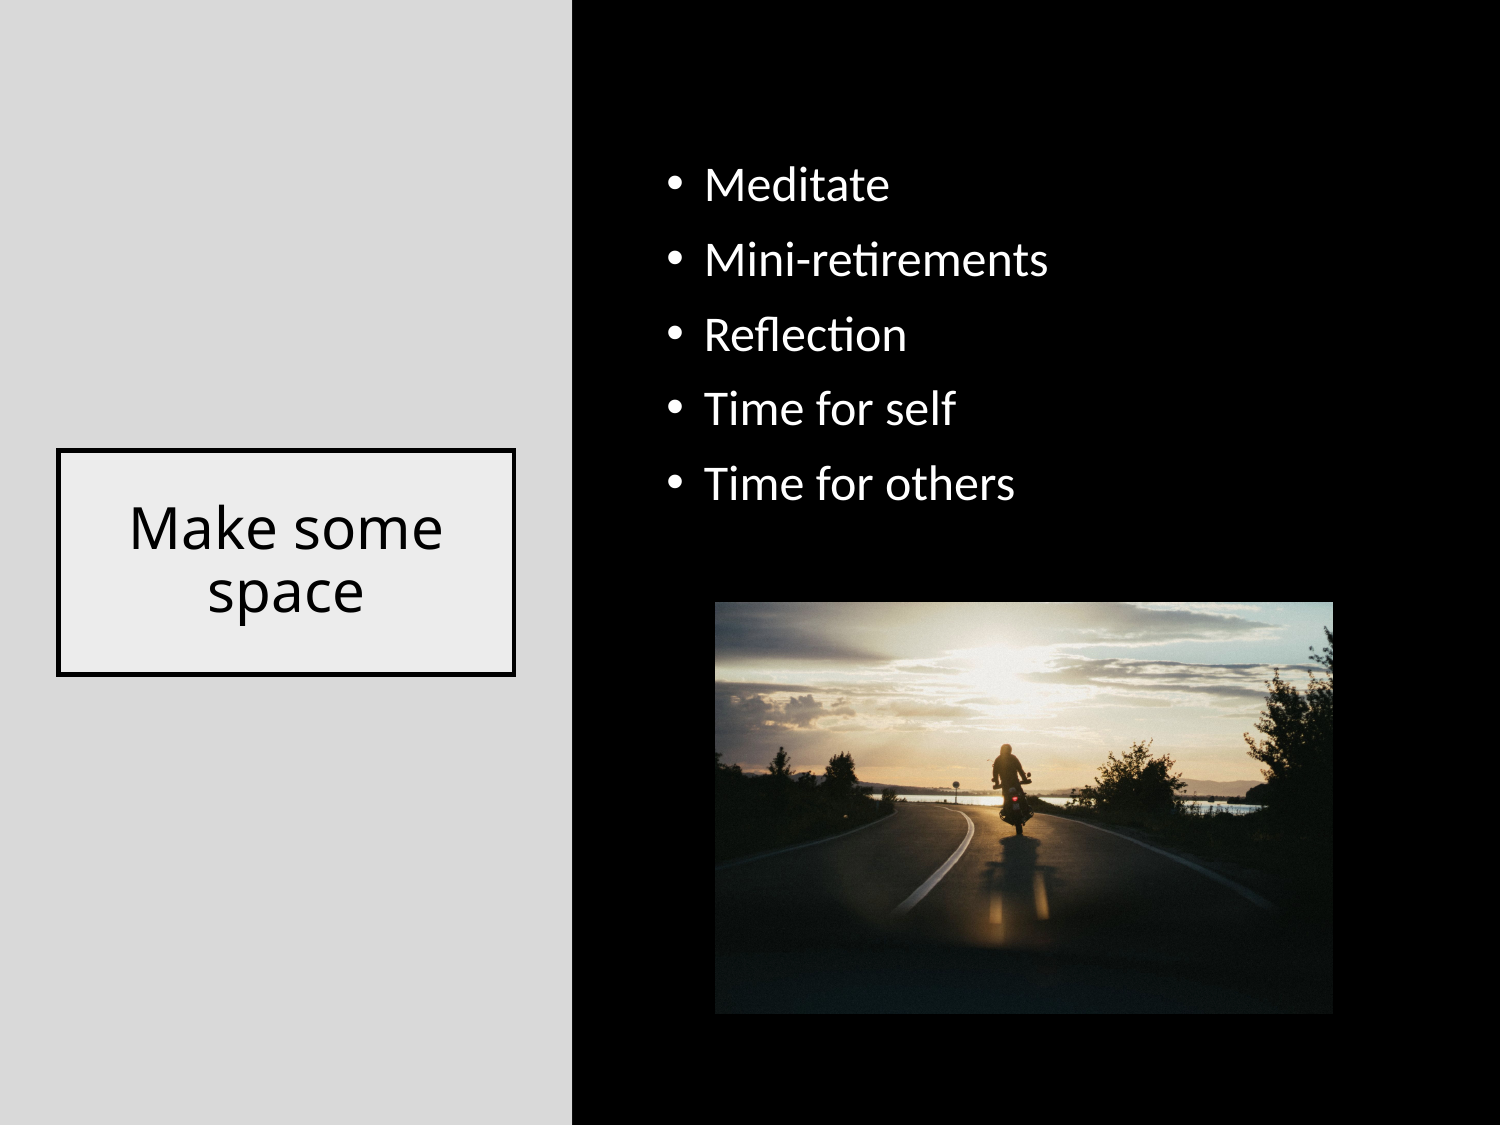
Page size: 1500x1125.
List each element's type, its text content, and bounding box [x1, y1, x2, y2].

title Make some space [58, 450, 515, 675]
list Meditate Mini-retirements Reflection Time for self Time for others [651, 104, 1396, 519]
text_box [572, 0, 1500, 1125]
text_box [0, 0, 572, 1125]
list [715, 602, 1333, 1014]
